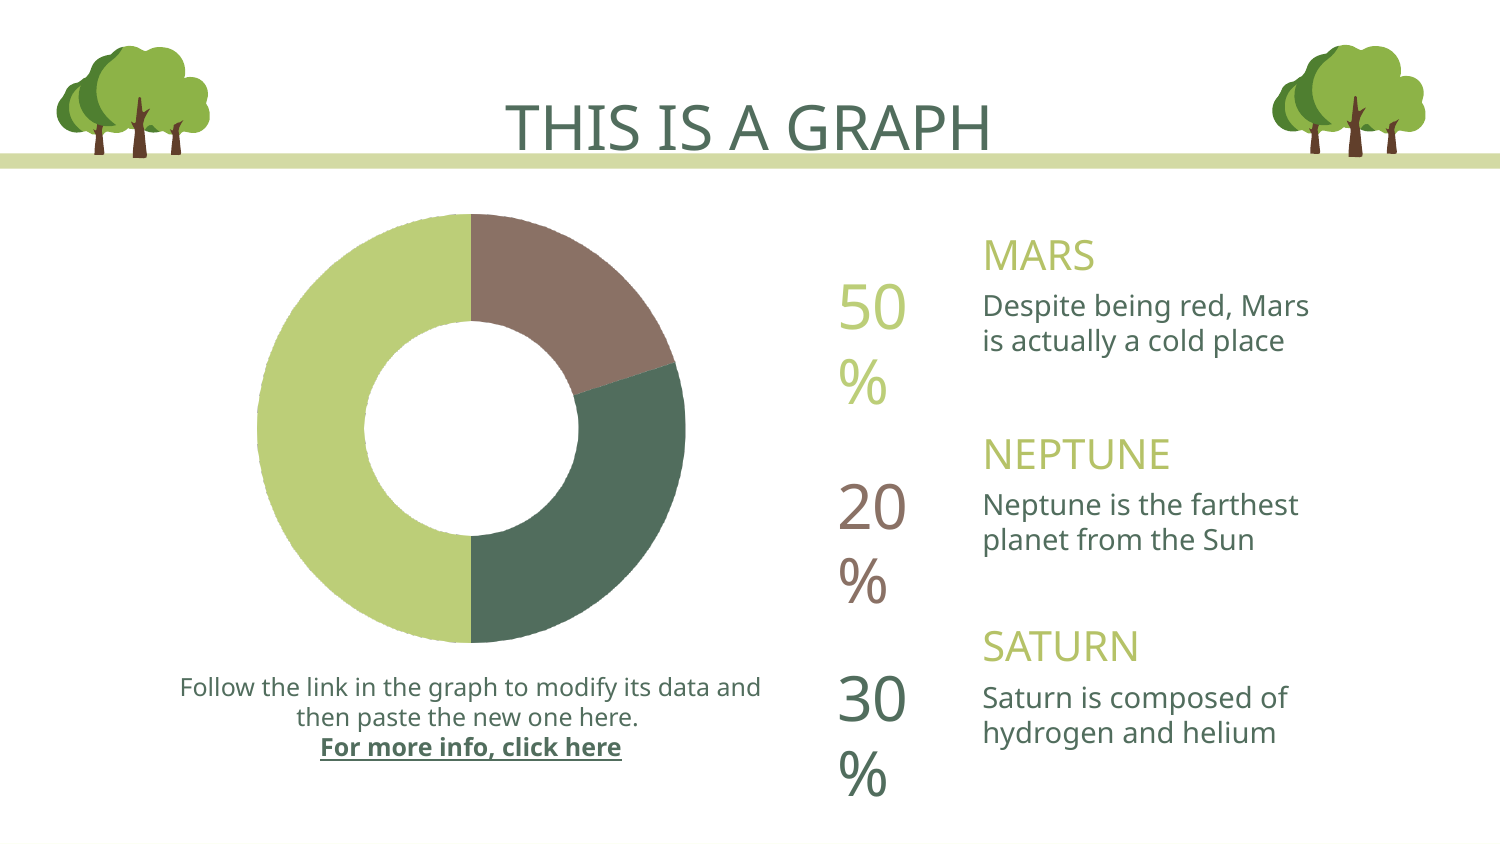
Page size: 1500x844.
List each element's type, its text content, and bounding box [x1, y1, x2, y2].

text_box 20% [822, 451, 962, 539]
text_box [56, 45, 210, 159]
text_box Saturn is composed of hydrogen and helium [967, 663, 1346, 744]
text_box MARS [967, 213, 1346, 272]
text_box 30% [822, 643, 962, 731]
text_box 50% [822, 252, 962, 339]
subtitle Follow the link in the graph to modify its data and then paste the new one here. For more info, click here [159, 689, 783, 749]
text_box SATURN [967, 605, 1346, 663]
picture [201, 191, 741, 668]
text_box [1271, 44, 1426, 158]
text_box Despite being red, Mars is actually a cold place [967, 272, 1346, 352]
text_box [0, 151, 1500, 171]
text_box NEPTUNE [967, 412, 1346, 471]
title THIS IS A GRAPH [214, 72, 1266, 151]
text_box Neptune is the farthest planet from the Sun [967, 471, 1346, 552]
